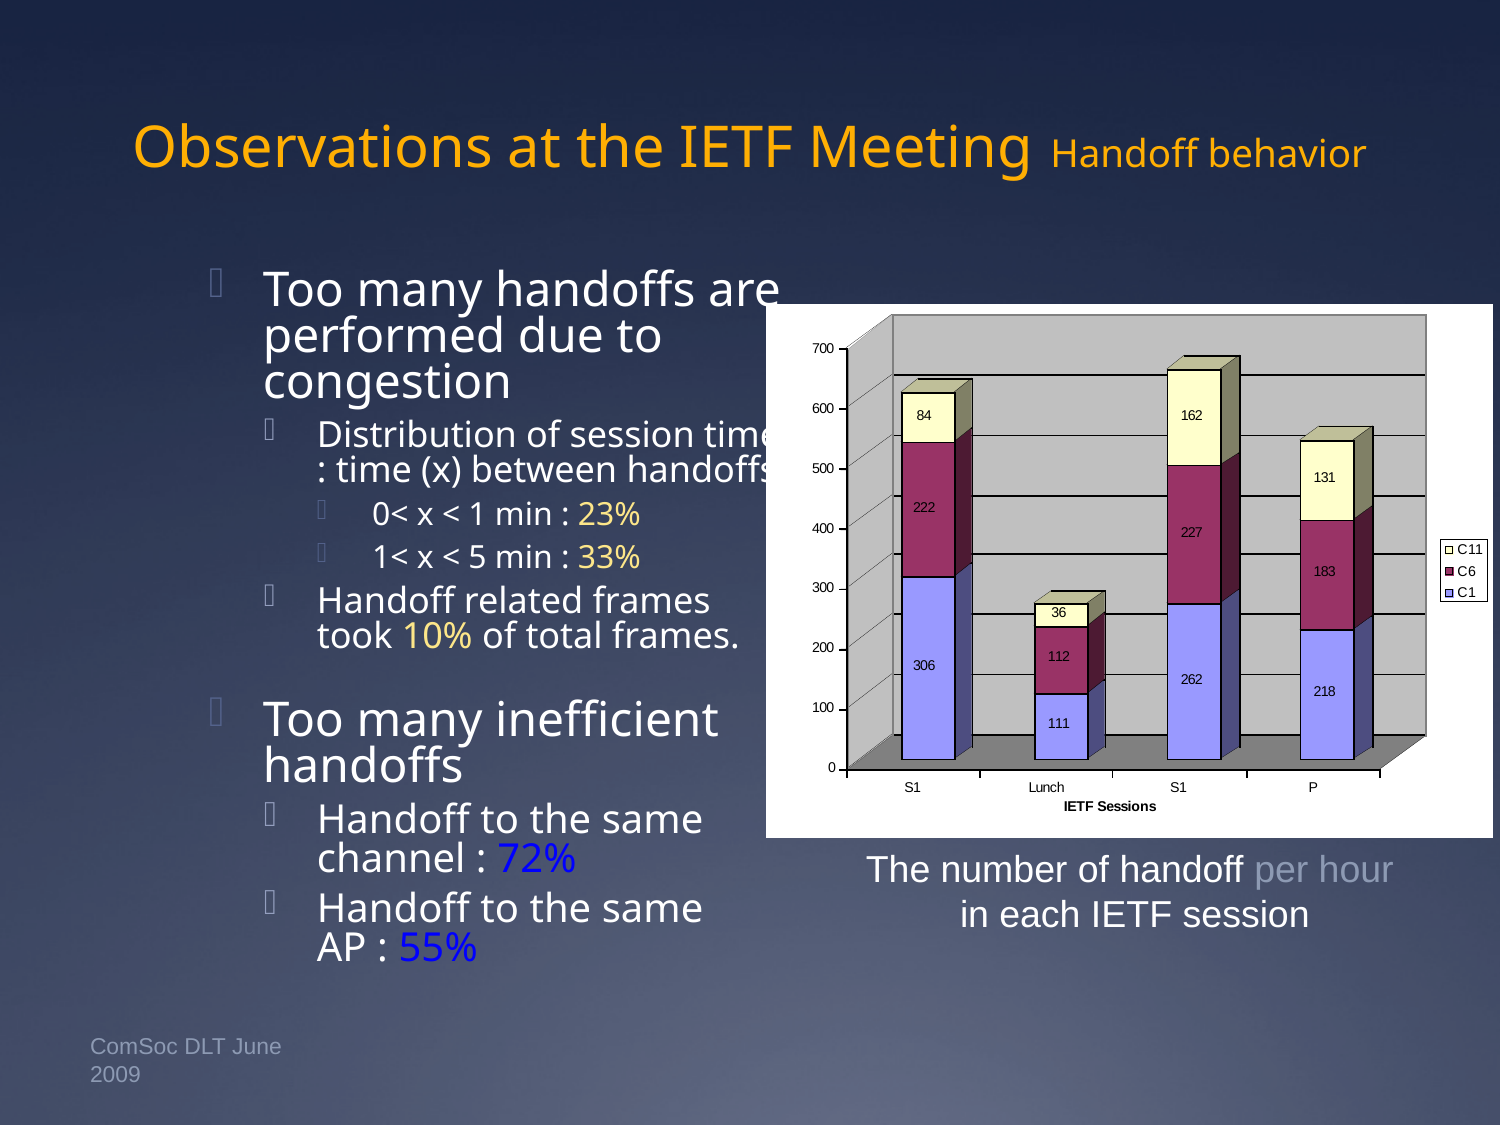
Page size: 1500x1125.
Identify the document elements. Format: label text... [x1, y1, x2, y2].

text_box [761, 298, 1500, 845]
text_box The number of handoff per hour in each IETF session [850, 873, 1409, 943]
title Observations at the IETF Meeting Handoff behavior [100, 95, 1400, 225]
list Too many handoffs are performed due to congestion Distribution of session time : time (x) between handoffs 0< x < 1 min : 23% 1< x < 5 min : 33% Handoff related frames took 10% of total frames. Too many inefficient handoffs Handoff to the same channel : 72% Handoff to the same AP : 55% [193, 262, 800, 1006]
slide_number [75, 1029, 338, 1090]
